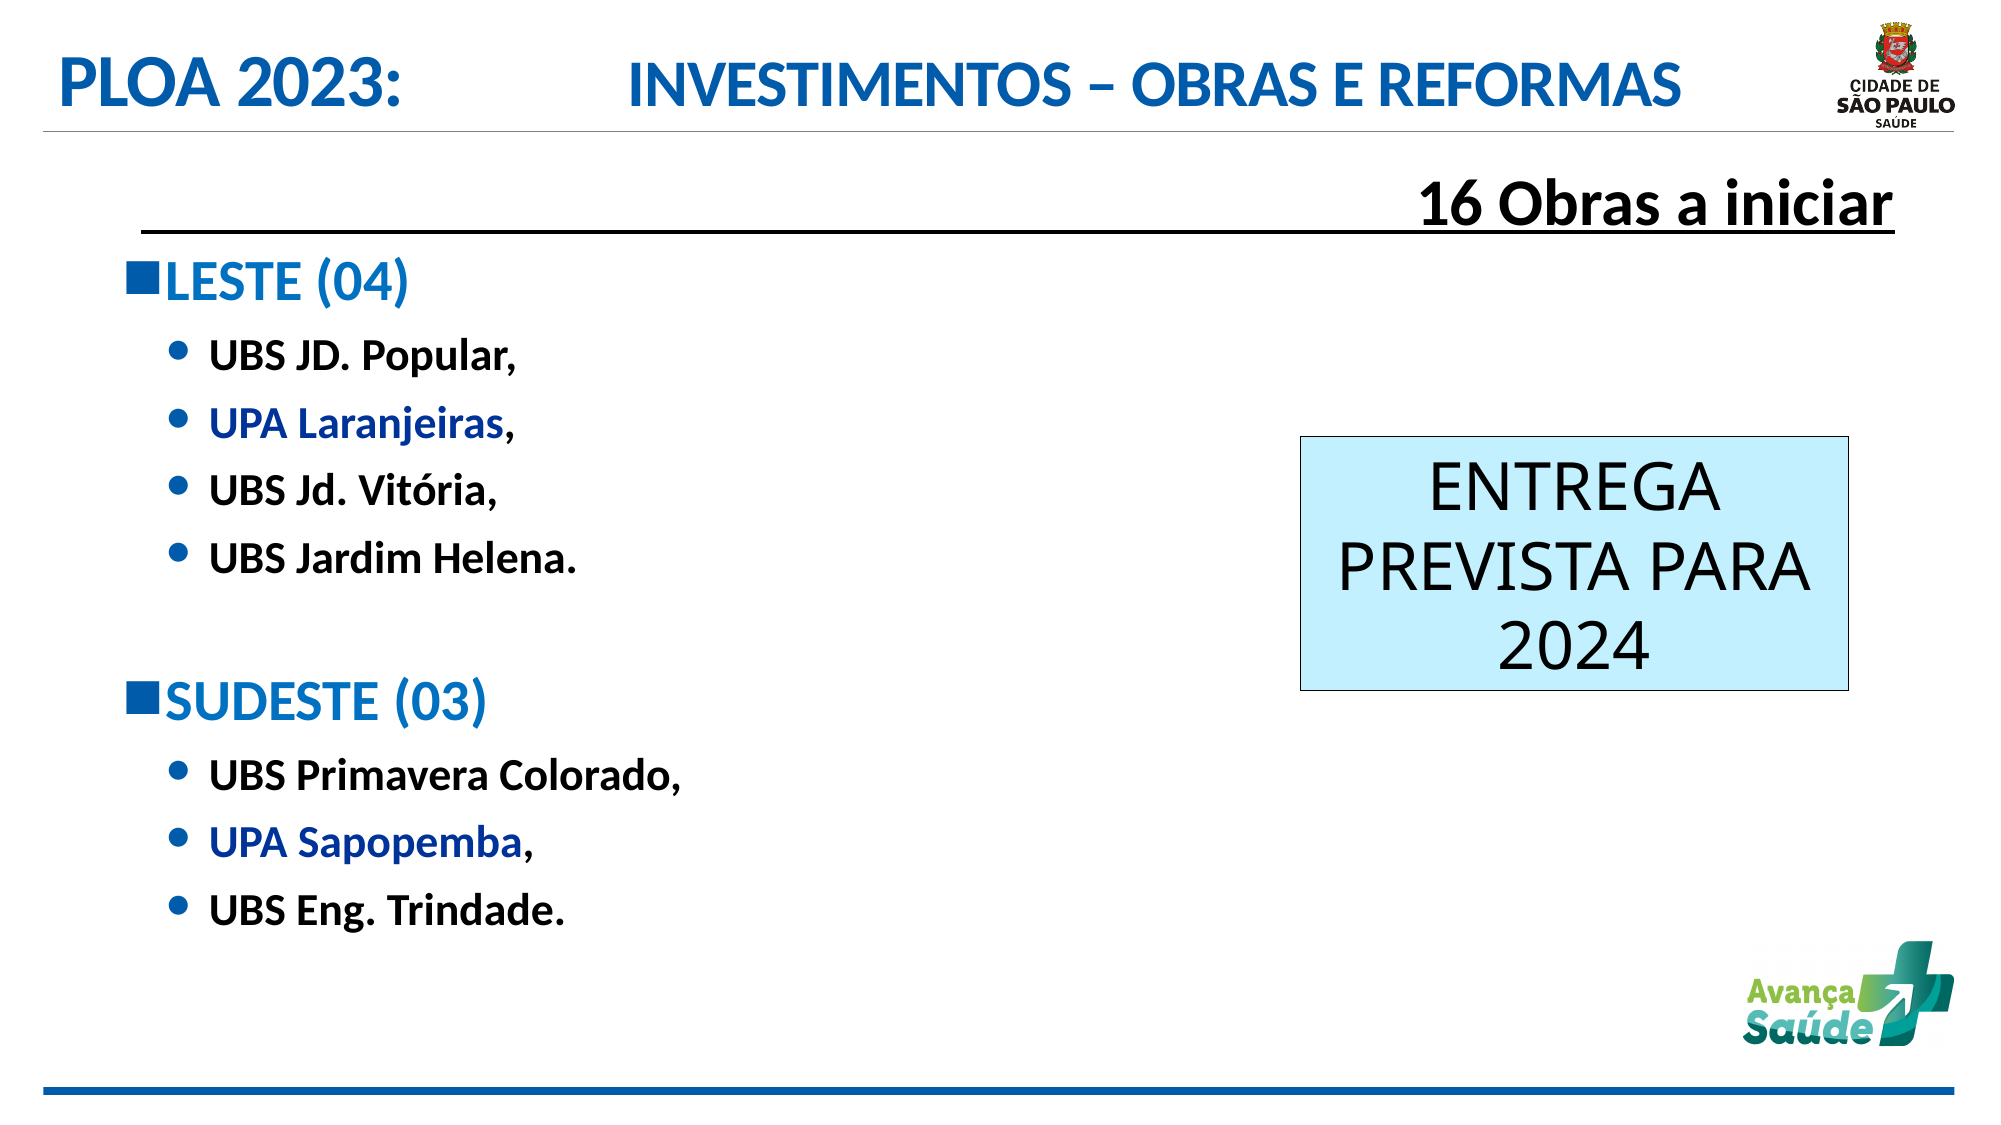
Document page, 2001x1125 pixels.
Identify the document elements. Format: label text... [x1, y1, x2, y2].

title PLOA 2023: INVESTIMENTOS – OBRAS E REFORMAS [43, 22, 1955, 130]
picture [1741, 932, 1955, 1057]
text_box ENTREGA PREVISTA PARA 2024 [1300, 436, 1849, 691]
list 16 Obras a iniciar LESTE (04) UBS JD. Popular, UPA Laranjeiras, UBS Jd. Vitória, UBS Jardim Helena. SUDESTE (03) UBS Primavera Colorado, UPA Sapopemba, UBS Eng. Trindade. [62, 150, 1974, 1053]
